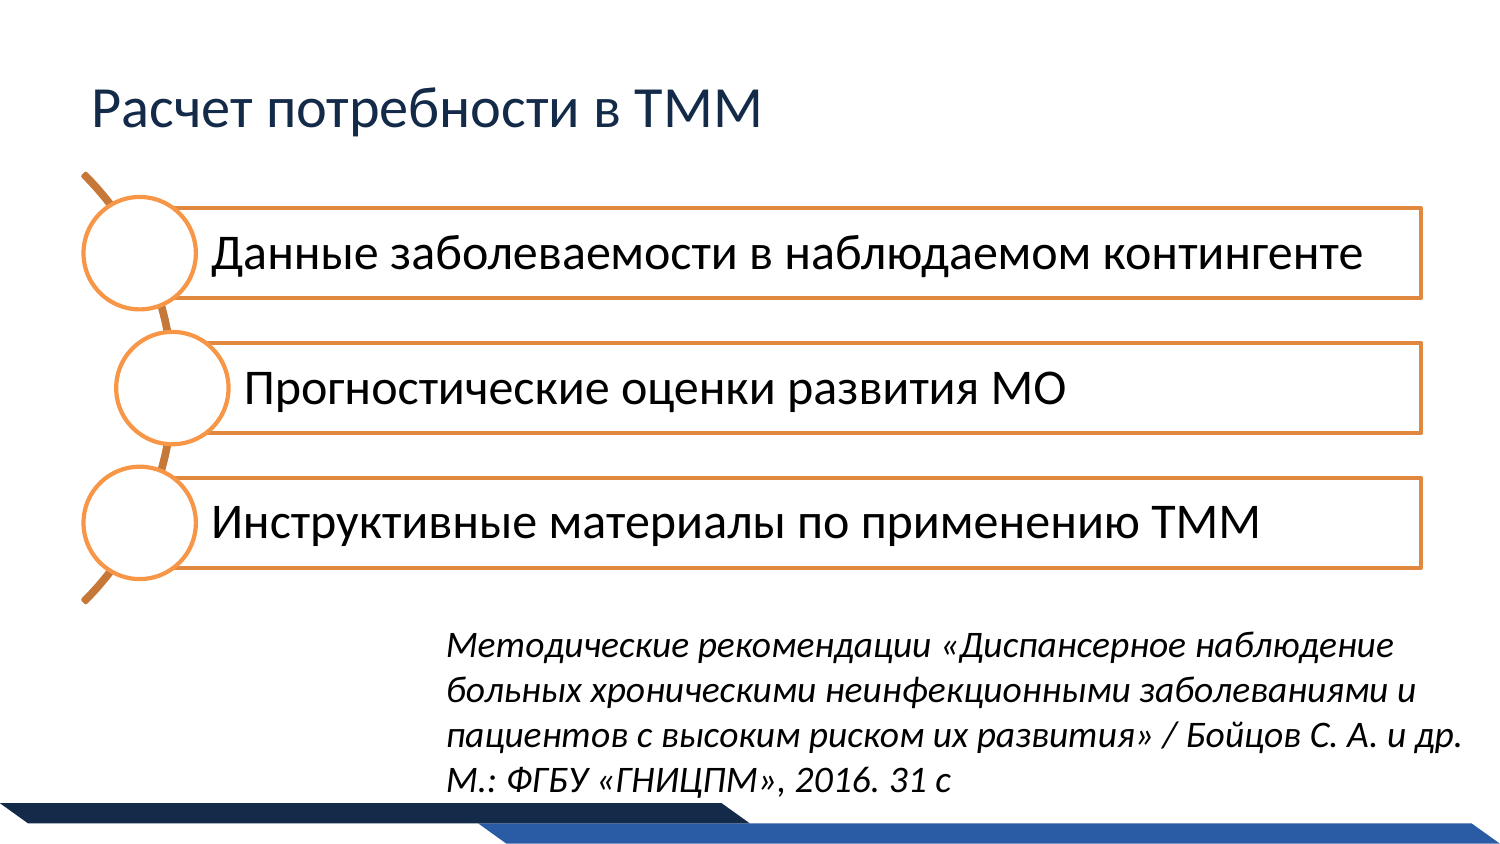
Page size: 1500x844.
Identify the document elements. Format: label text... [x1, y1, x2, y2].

title Расчет потребности в ТММ [76, 33, 1317, 162]
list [76, 163, 1427, 613]
text_box Методические рекомендации «Диспансерное наблюдение больных хроническими неинфекционными заболеваниями и пациентов с высоким риском их развития» / Бойцов С. А. и др. М.: ФГБУ «ГНИЦПМ», 2016. 31 с [430, 612, 1483, 808]
